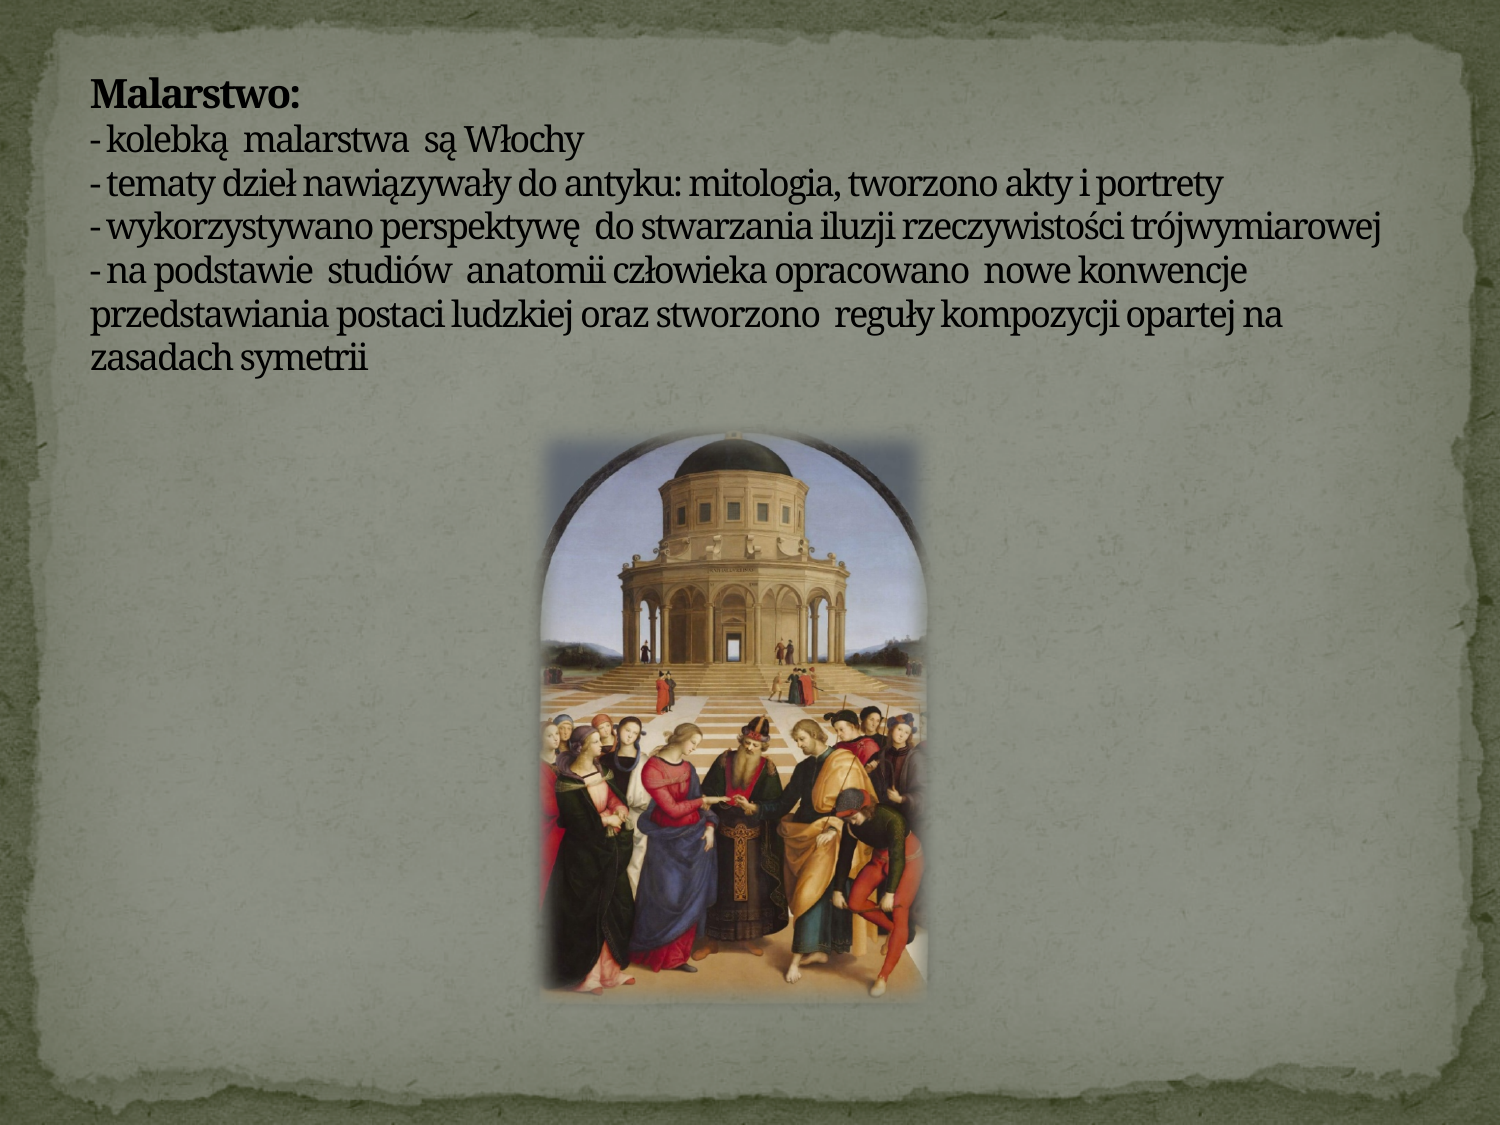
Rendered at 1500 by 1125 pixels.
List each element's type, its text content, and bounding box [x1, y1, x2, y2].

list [527, 422, 936, 1011]
title Malarstwo: - kolebką malarstwa są Włochy - tematy dzieł nawiązywały do antyku: mitologia, tworzono akty i portrety - wykorzystywano perspektywę do stwarzania iluzji rzeczywistości trójwymiarowej - na podstawie studiów anatomii człowieka opracowano nowe konwencje przedstawiania postaci ludzkiej oraz stworzono reguły kompozycji opartej na zasadach symetrii [74, 24, 1425, 386]
